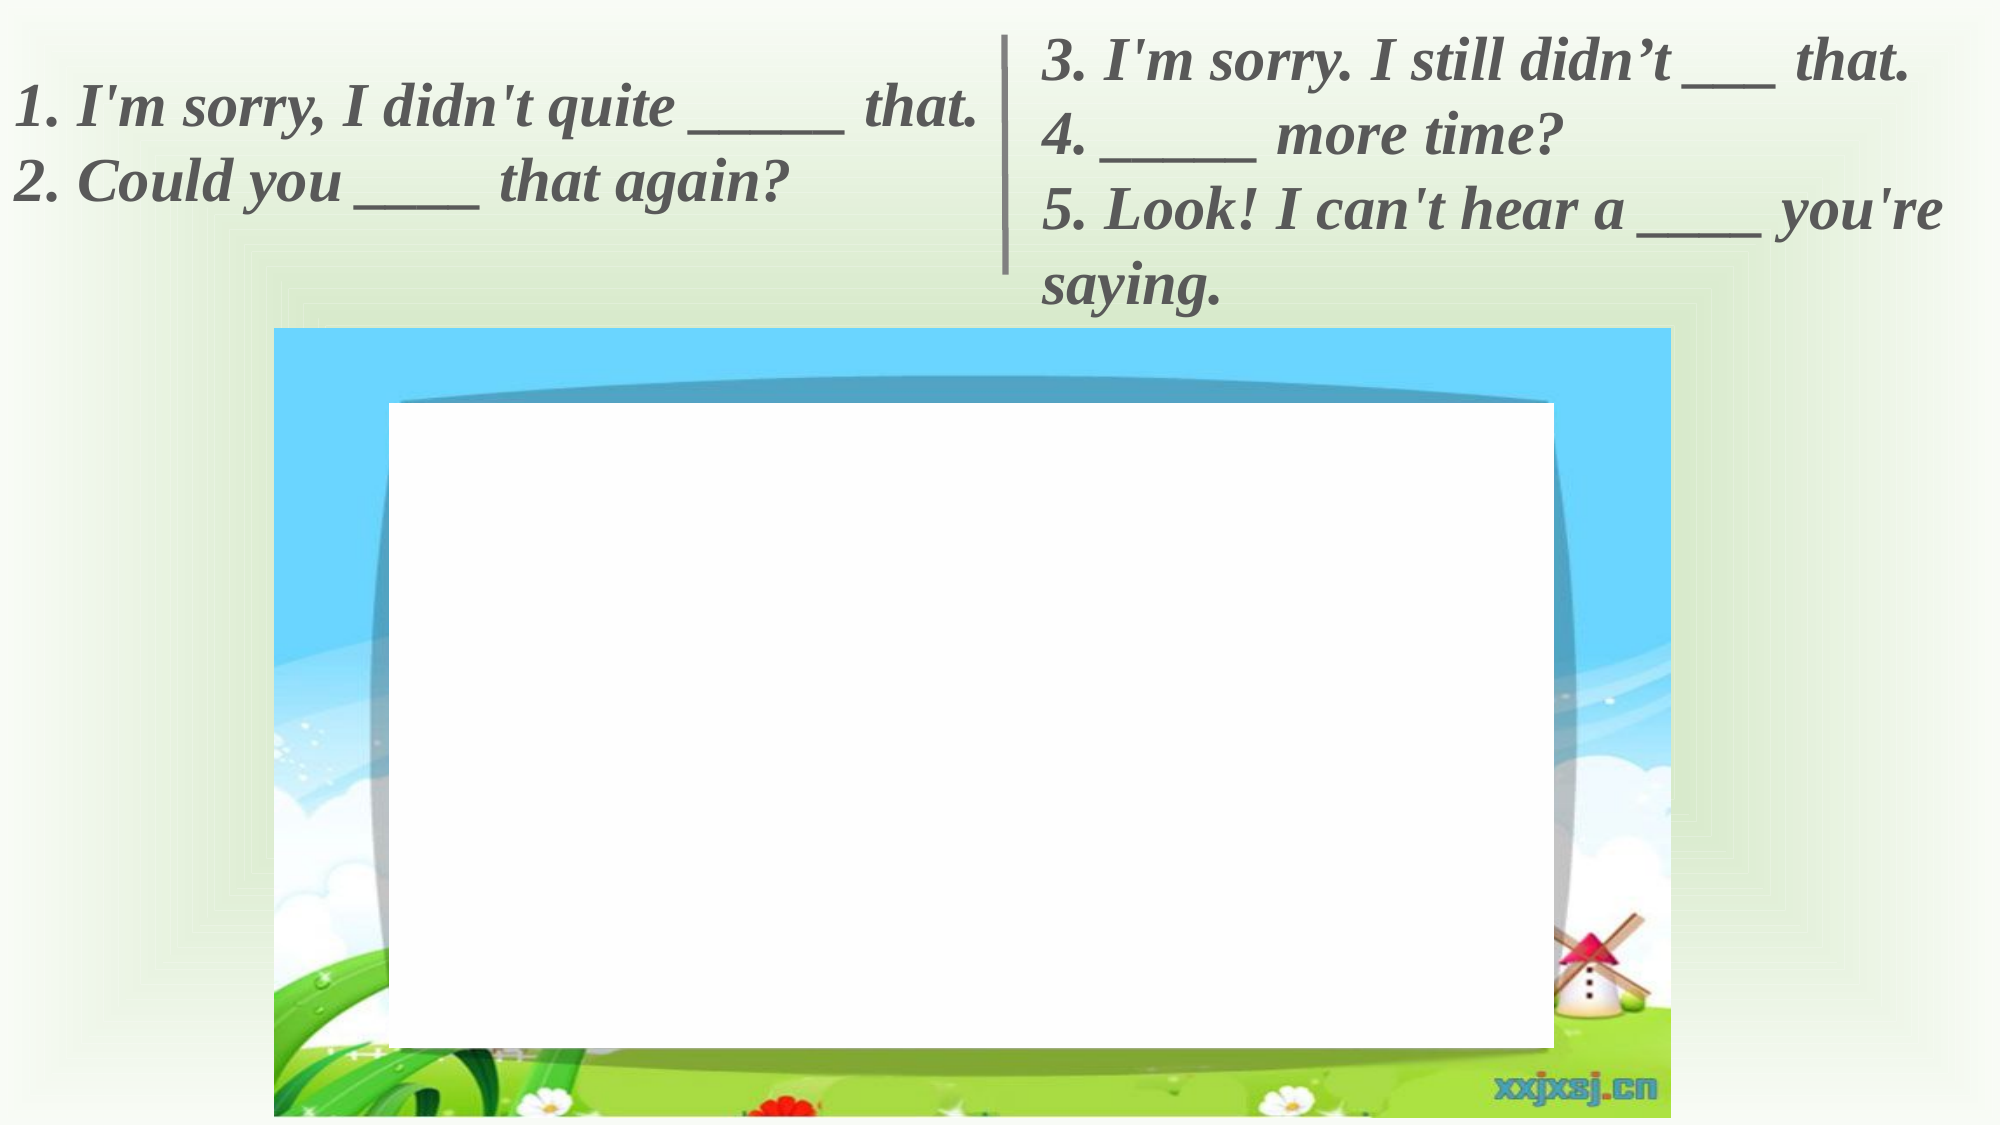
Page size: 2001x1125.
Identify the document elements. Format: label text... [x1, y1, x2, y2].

text_box 3. I'm sorry. I still didn’t ___ that. 4. _____ more time? 5. Look! I can't hear a ____ you're saying. [1027, 10, 1972, 325]
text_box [388, 402, 1554, 1049]
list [274, 328, 1671, 1118]
text_box 1. I'm sorry, I didn't quite _____ that. 2. Could you ____ that again? [0, 57, 1001, 297]
